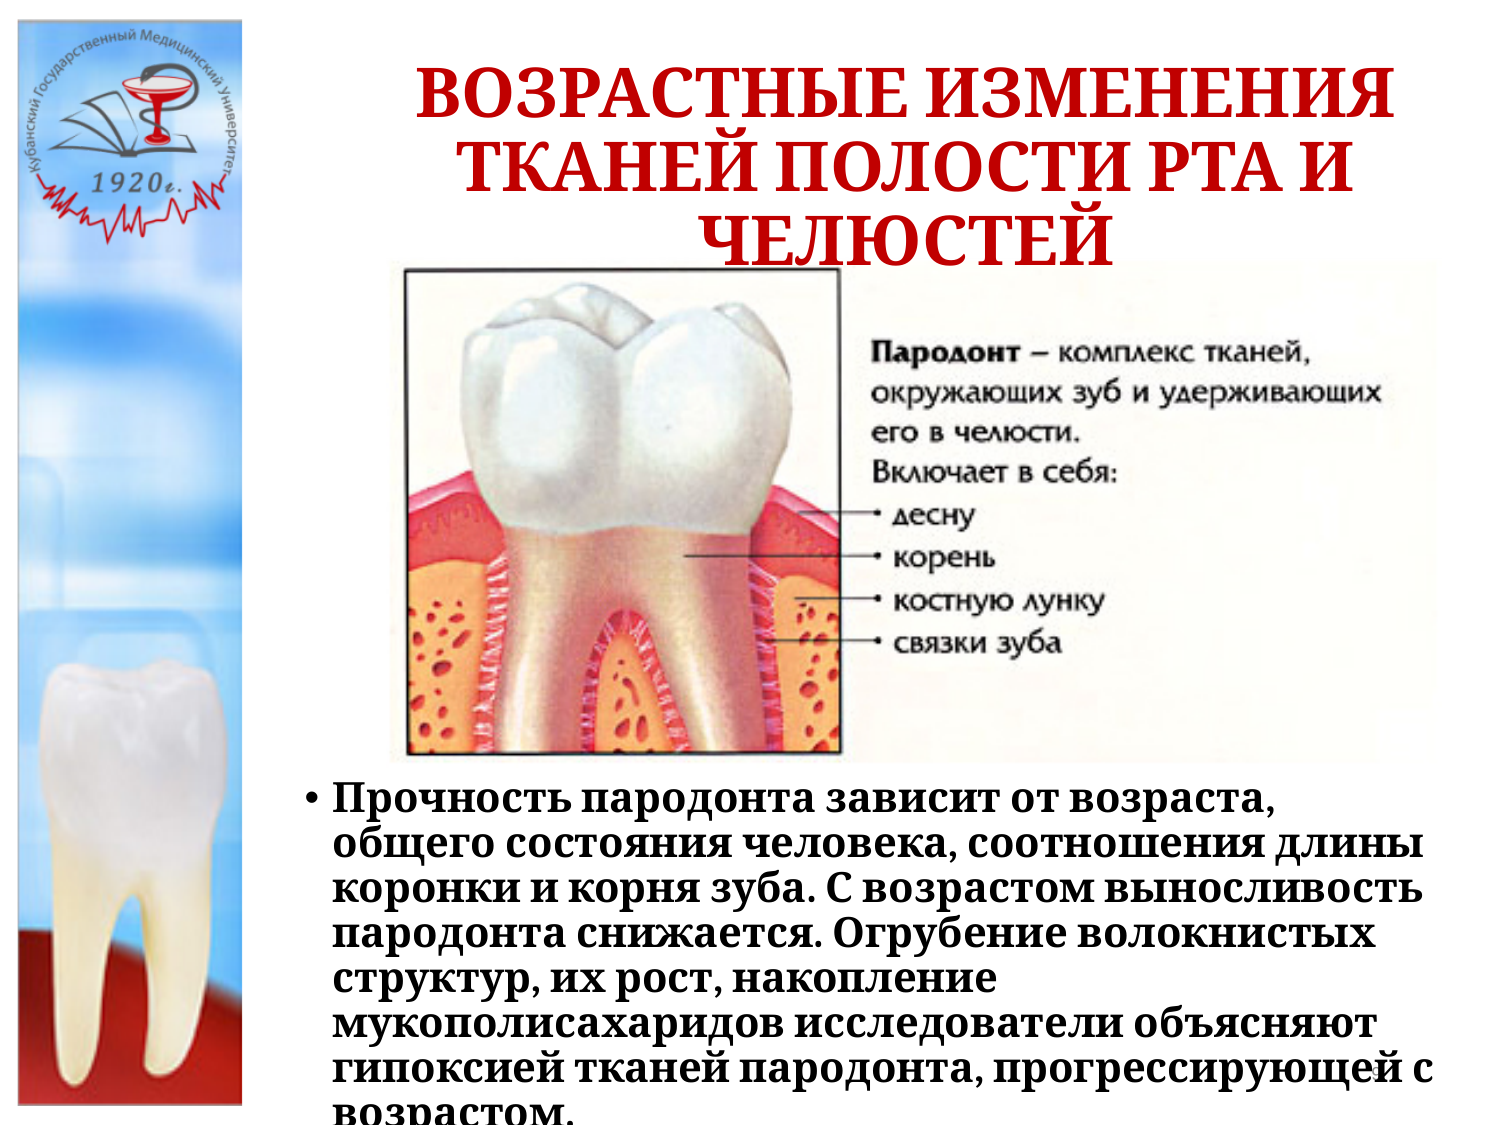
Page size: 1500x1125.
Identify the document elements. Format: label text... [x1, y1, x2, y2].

text_box Прочность пародонта зависит от возраста, общего состояния человека, соотношения длины коронки и корня зуба. С возрастом выносливость пародонта снижается. Огрубение волокнистых структур, их рост, накопление мукополисахаридов исследователи объясняют гипоксией тканей пародонта, прогрессирующей с возрастом. [289, 769, 1453, 1106]
picture [386, 257, 1442, 768]
picture [17, 19, 243, 1106]
text_box ВОЗРАСТНЫЕ ИЗМЕНЕНИЯ ТКАНЕЙ ПОЛОСТИ РТА И ЧЕЛЮСТЕЙ [289, 50, 1500, 239]
